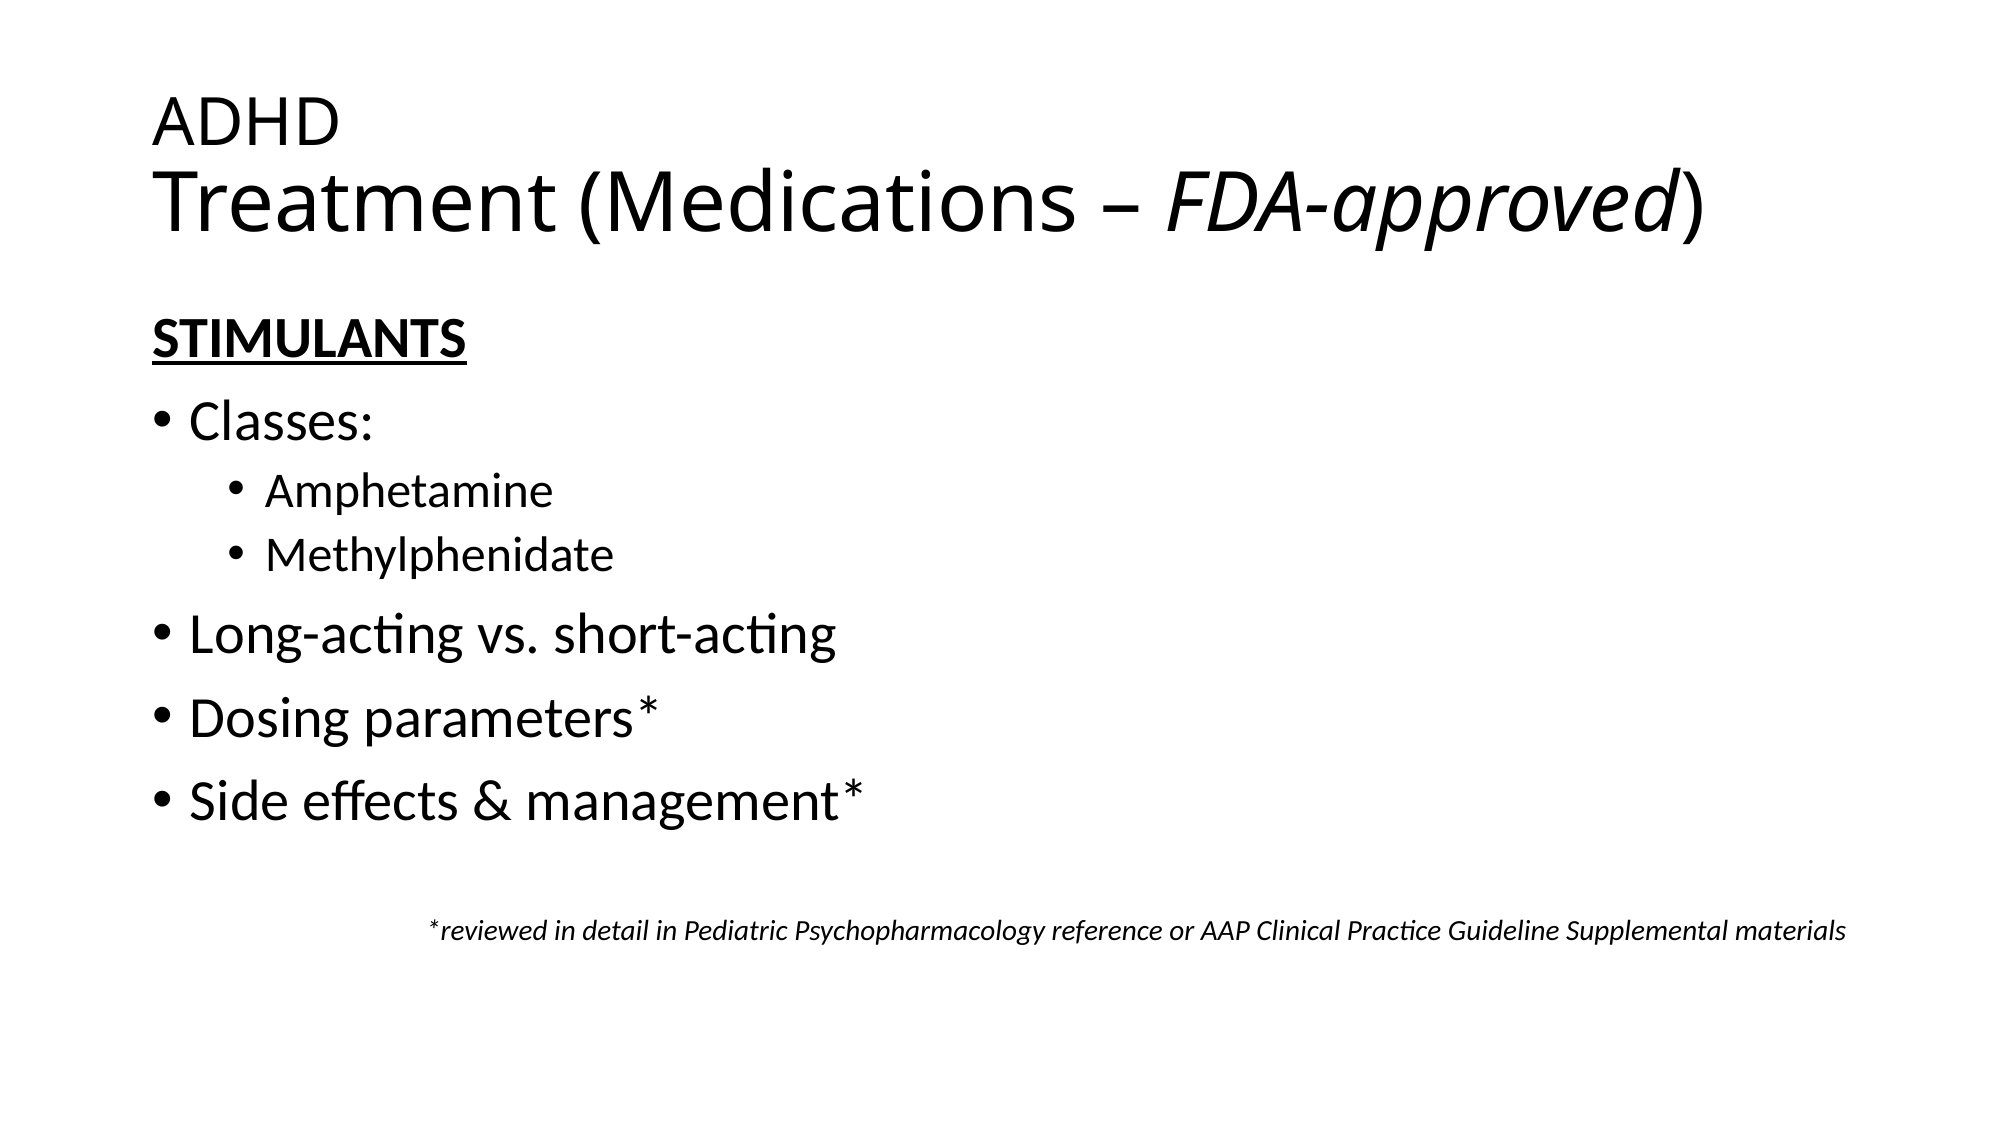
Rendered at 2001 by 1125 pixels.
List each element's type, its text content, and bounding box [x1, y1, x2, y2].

list STIMULANTS Classes: Amphetamine Methylphenidate Long-acting vs. short-acting Dosing parameters* Side effects & management* *reviewed in detail in Pediatric Psychopharmacology reference or AAP Clinical Practice Guideline Supplemental materials [137, 299, 1863, 1014]
title ADHD Treatment (Medications – FDA-approved) [137, 59, 1863, 278]
